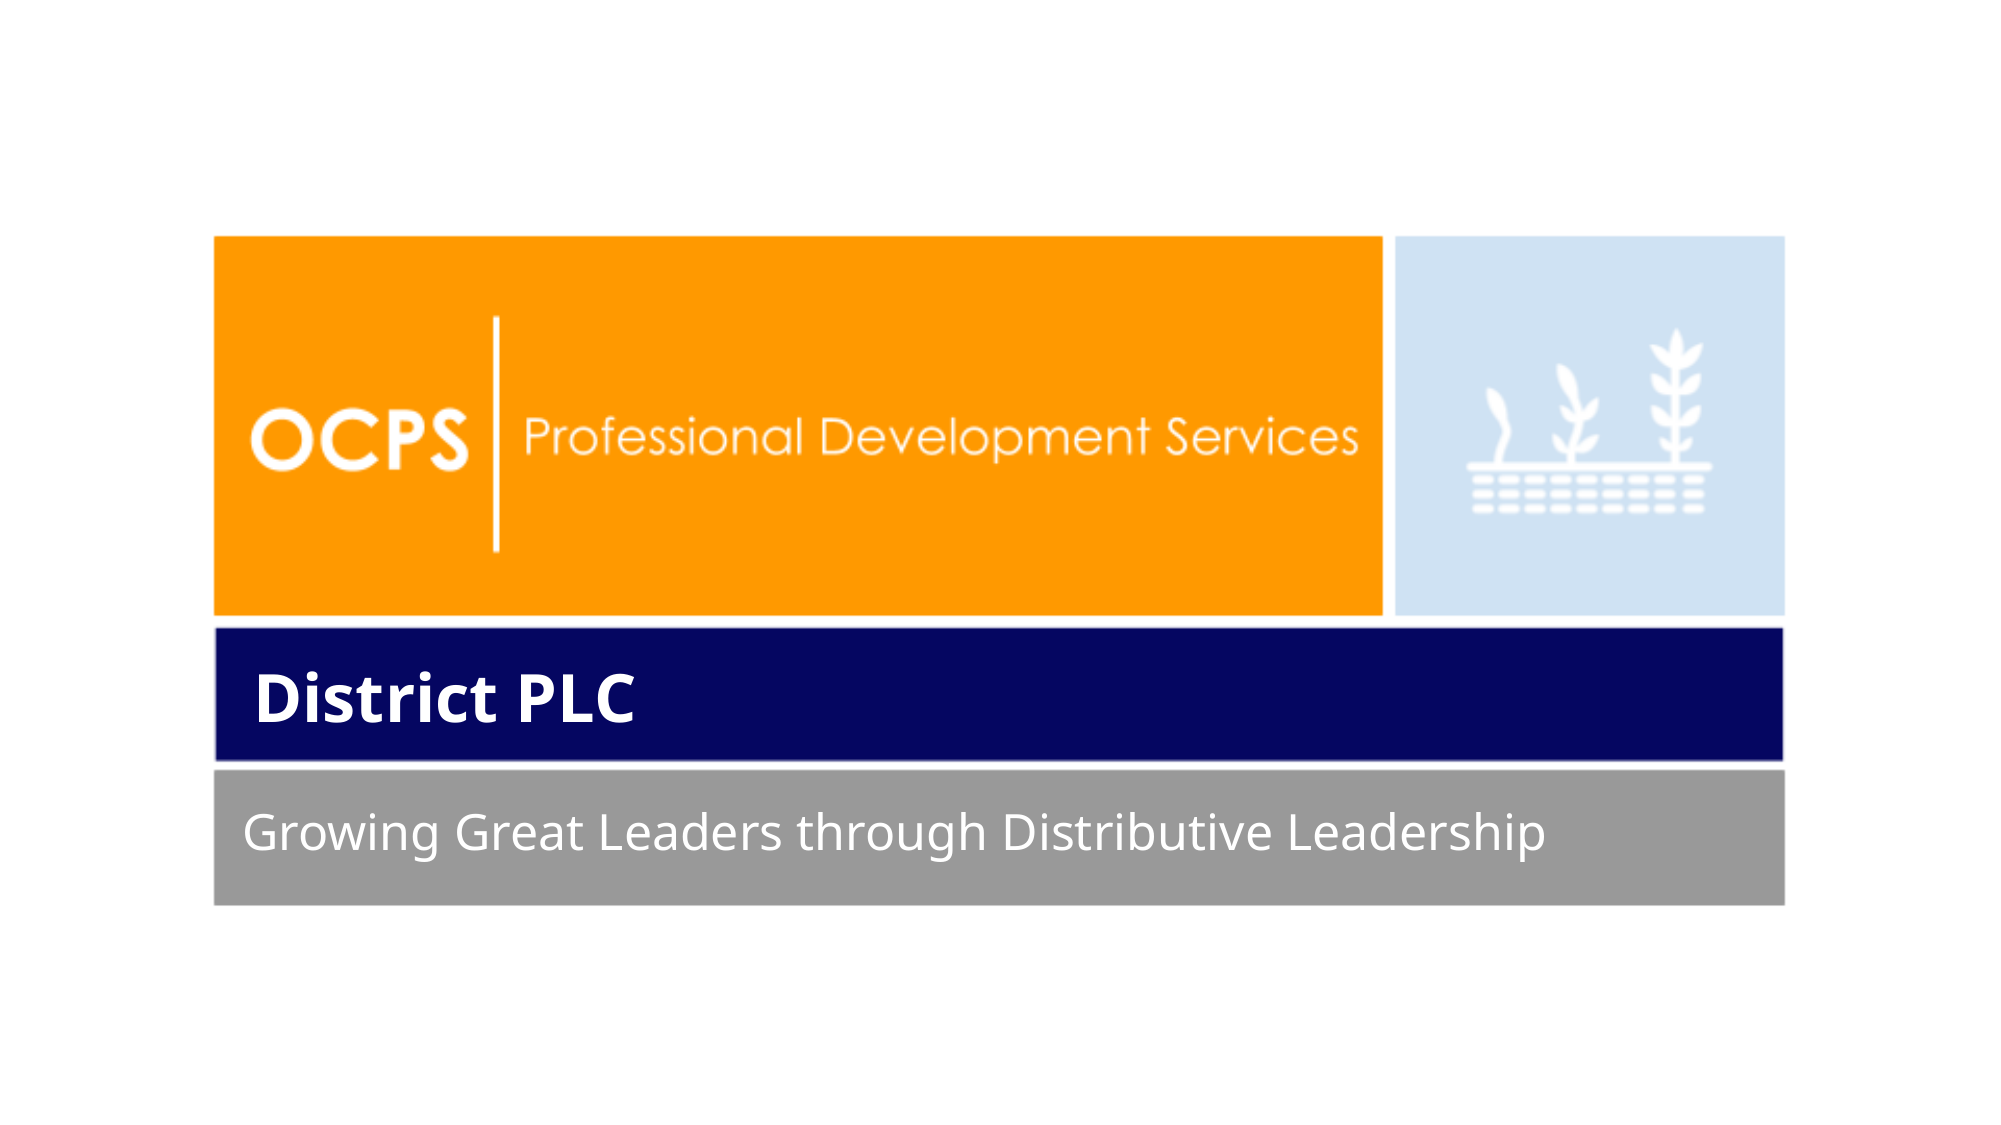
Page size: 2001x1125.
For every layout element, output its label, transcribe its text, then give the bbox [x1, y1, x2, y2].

text_box Growing Great Leaders through Distributive Leadership [227, 785, 1712, 896]
text_box District PLC [238, 640, 1723, 752]
picture [0, 0, 2000, 1125]
